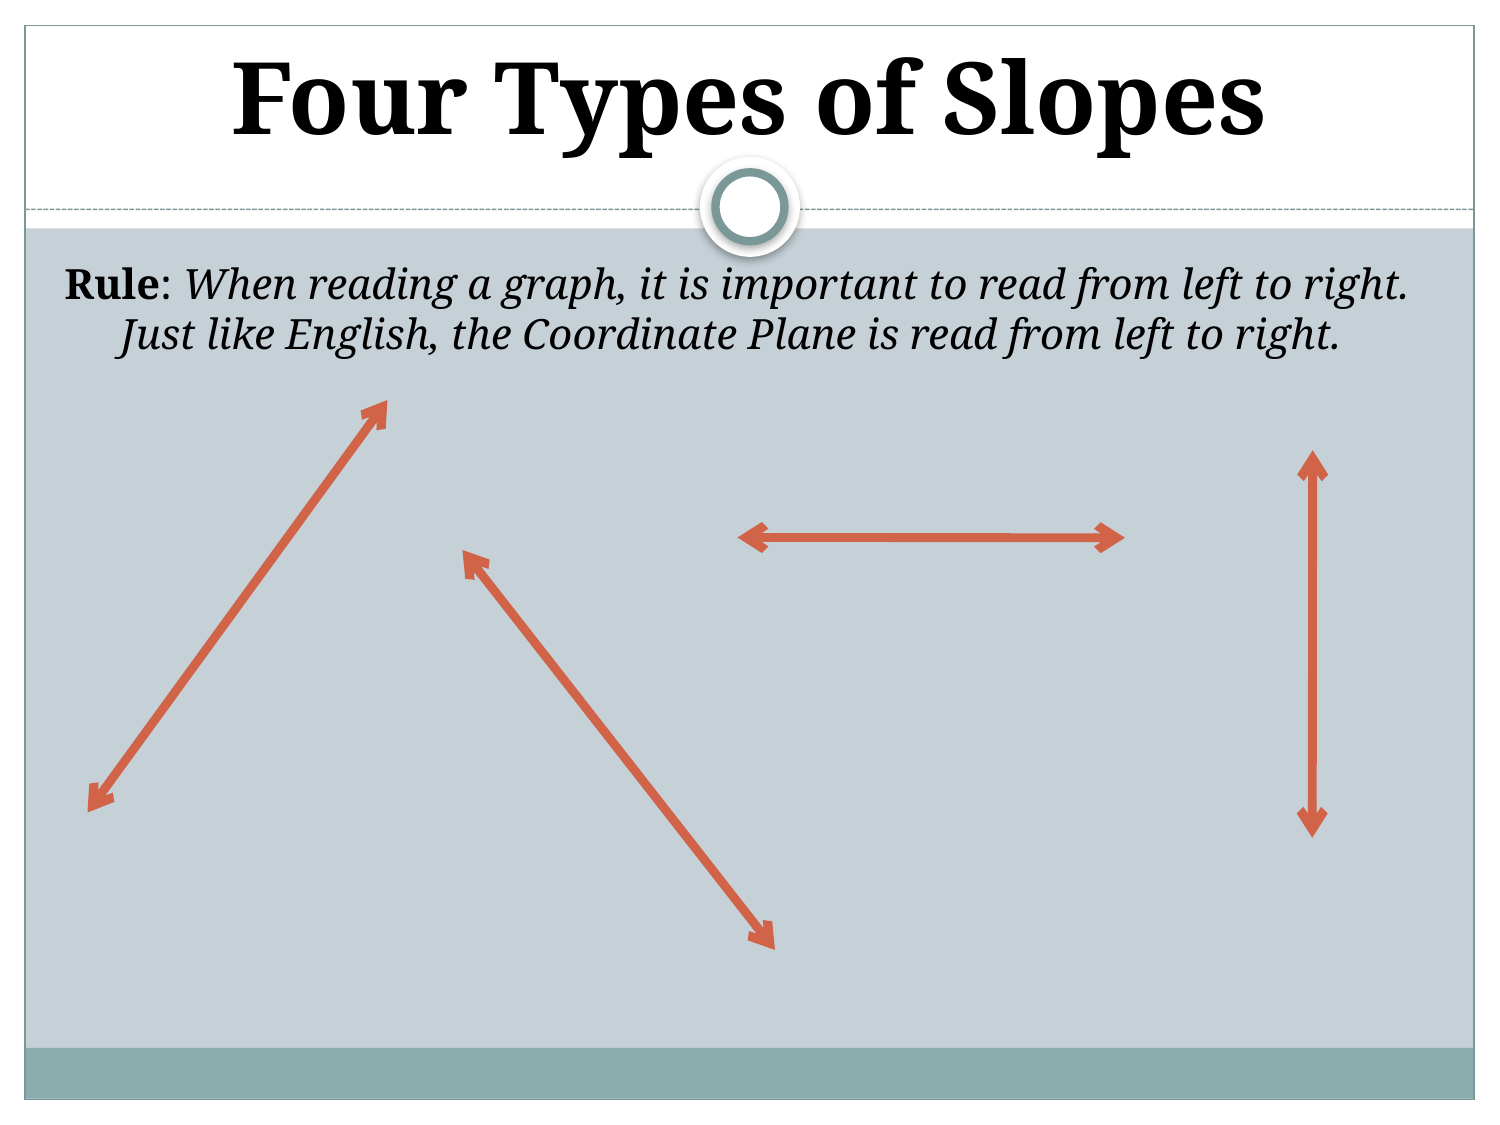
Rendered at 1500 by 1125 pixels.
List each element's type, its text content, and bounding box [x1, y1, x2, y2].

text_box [87, 399, 1126, 951]
text_box Rule: When reading a graph, it is important to read from left to right. Just like English, the Coordinate Plane is read from left to right. [49, 250, 1445, 1001]
title Four Types of Slopes [49, 37, 1450, 162]
